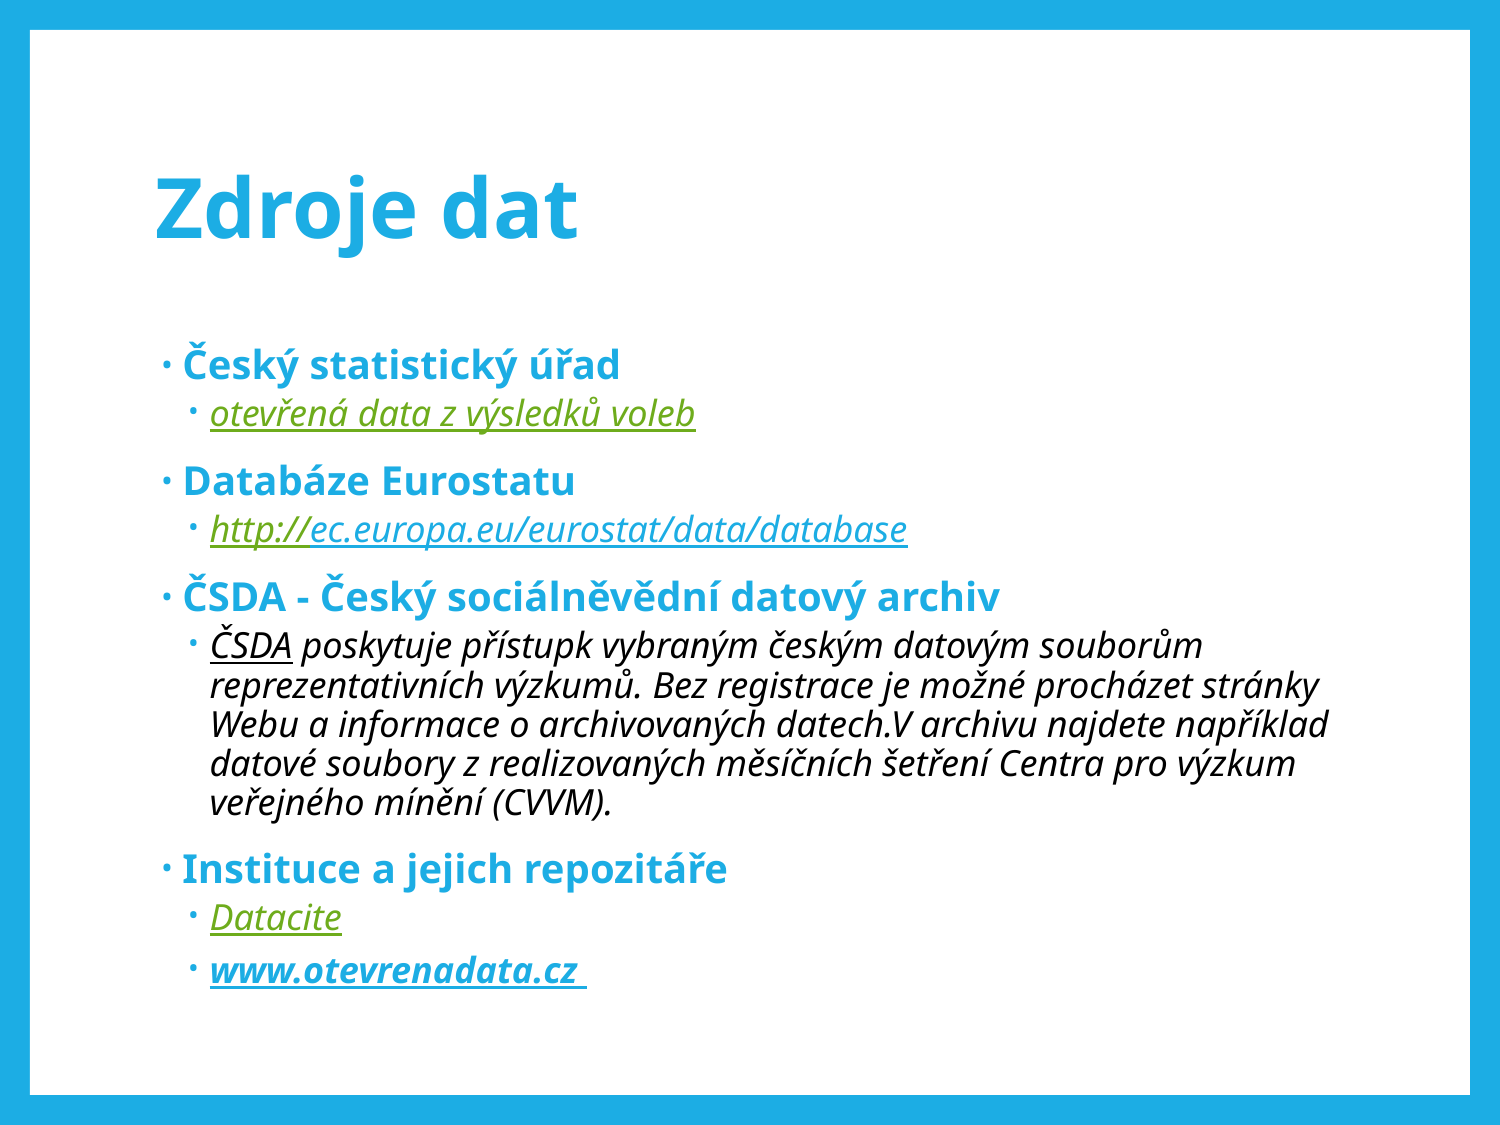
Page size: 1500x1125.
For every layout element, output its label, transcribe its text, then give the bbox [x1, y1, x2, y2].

list Český statistický úřad otevřená data z výsledků voleb Databáze Eurostatu http://ec.europa.eu/eurostat/data/database ČSDA - Český sociálněvědní datový archiv ČSDA poskytuje přístupk vybraným českým datovým souborům reprezentativních výzkumů. Bez registrace je možné procházet stránky Webu a informace o archivovaných datech.V archivu najdete například datové soubory z realizovaných měsíčních šetření Centra pro výzkum veřejného mínění (CVVM). Instituce a jejich repozitáře Datacite www.otevrenadata.cz [140, 337, 1356, 1000]
title Zdroje dat [140, 99, 1356, 323]
